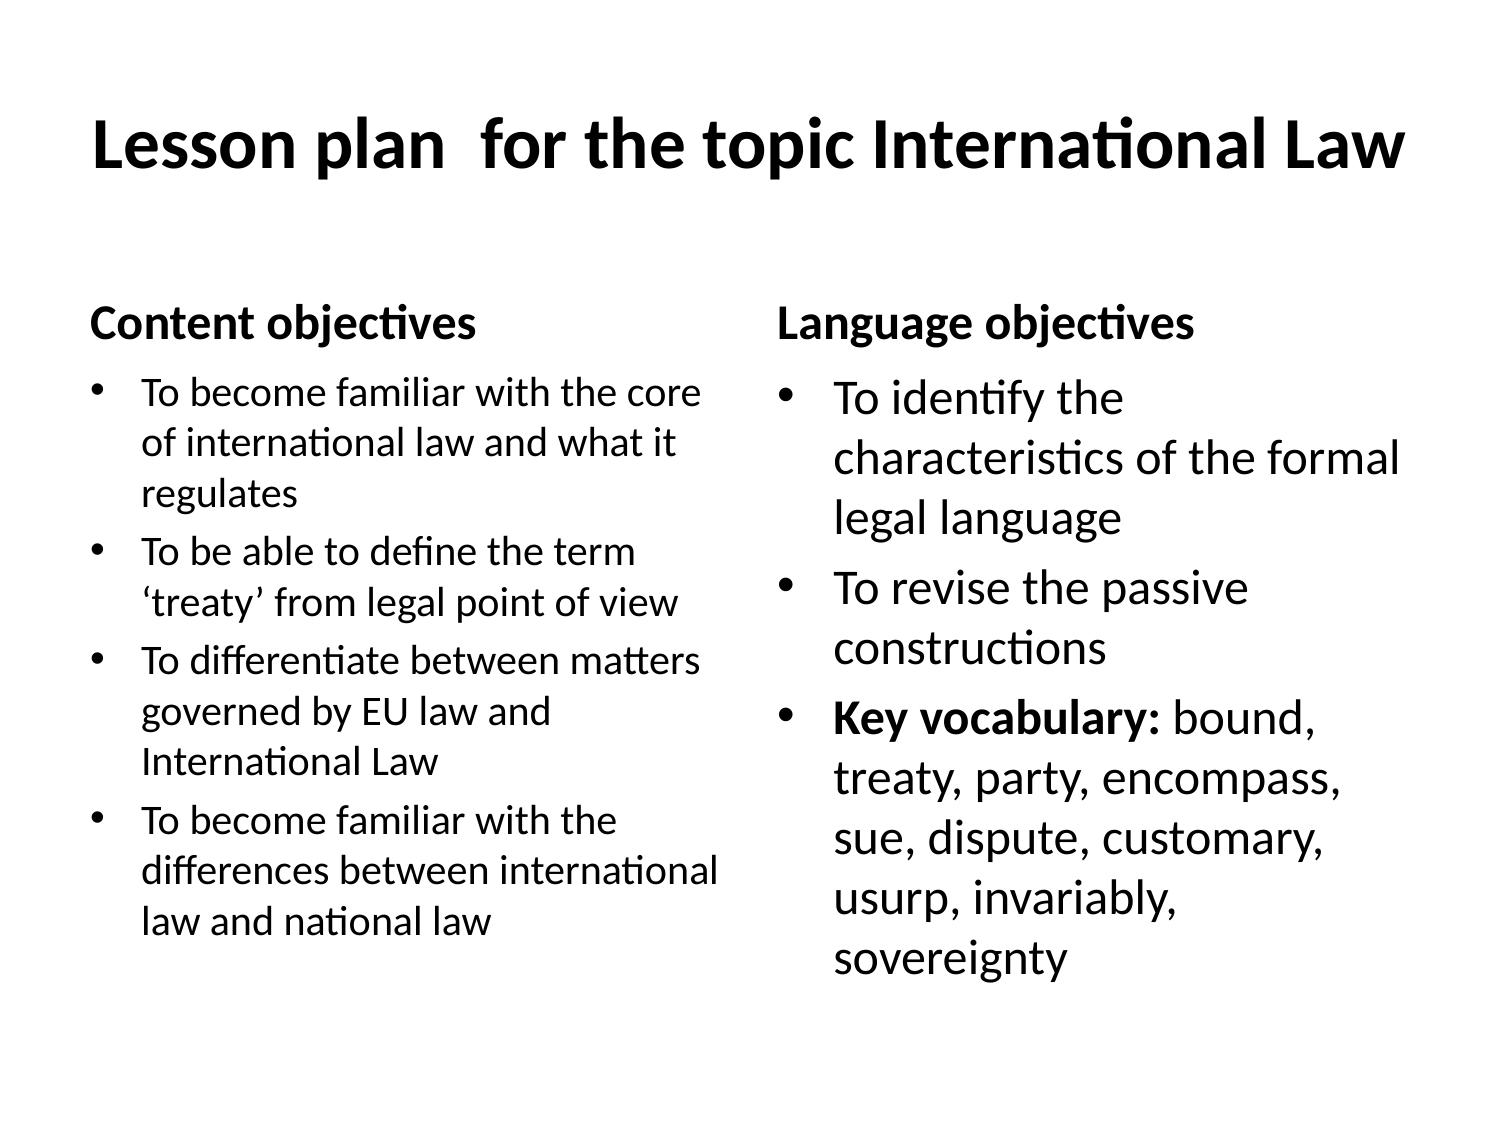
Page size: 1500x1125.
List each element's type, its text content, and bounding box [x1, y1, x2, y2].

list Content objectives [75, 251, 738, 356]
list Language objectives [761, 251, 1425, 356]
list To become familiar with the core of international law and what it regulates To be able to define the term ‘treaty’ from legal point of view To differentiate between matters governed by EU law and International Law To become familiar with the differences between international law and national law [75, 356, 738, 1005]
title Lesson plan for the topic International Law [75, 45, 1425, 233]
list To identify the characteristics of the formal legal language To revise the passive constructions Key vocabulary: bound, treaty, party, encompass, sue, dispute, customary, usurp, invariably, sovereignty [761, 356, 1425, 1005]
